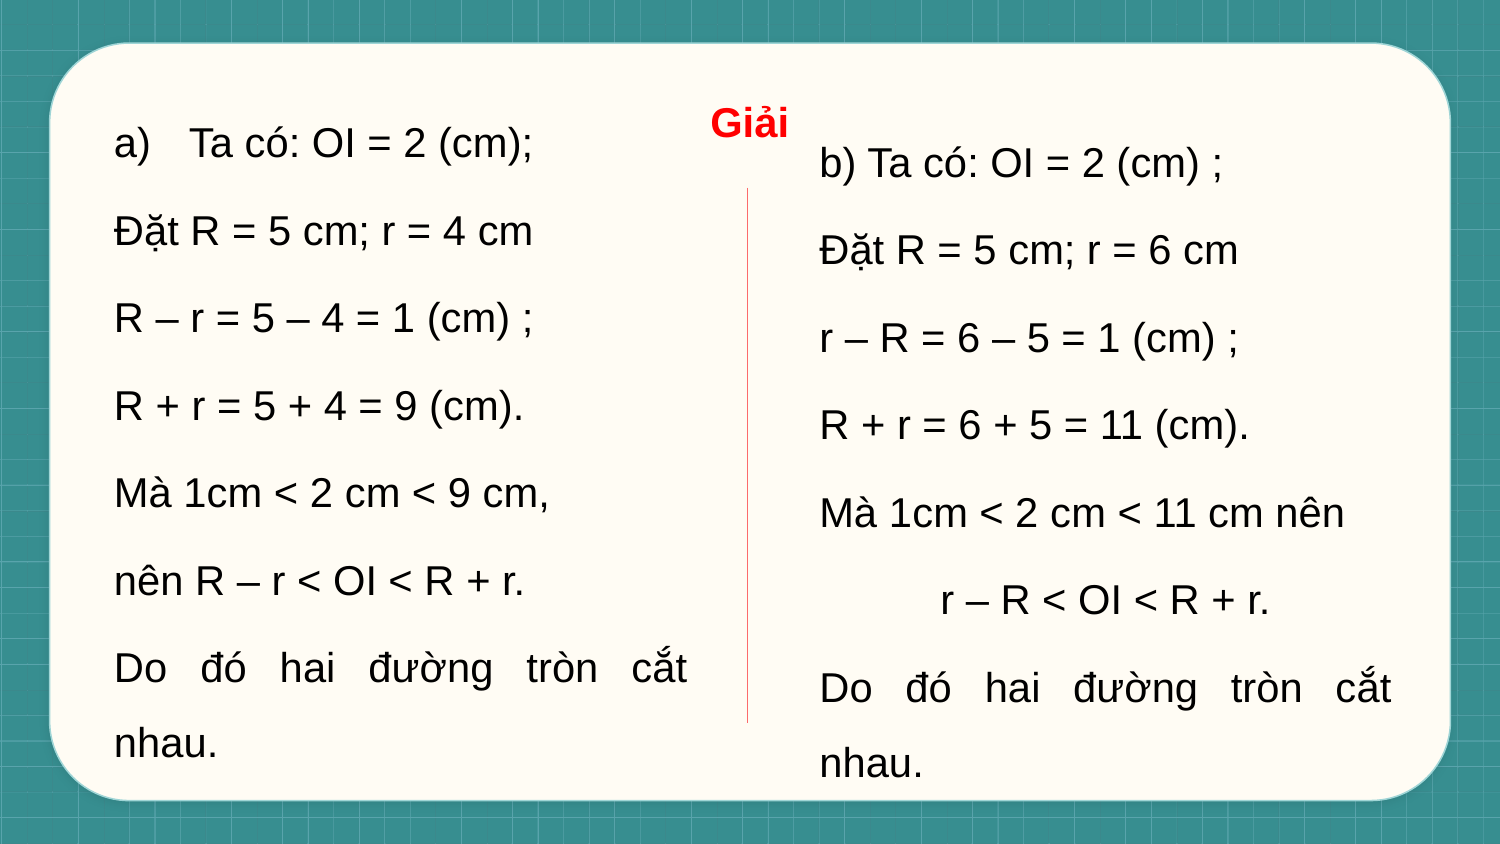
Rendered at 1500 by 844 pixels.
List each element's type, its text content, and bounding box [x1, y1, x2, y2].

text_box Giải [703, 88, 805, 154]
text_box Ta có: OI = 2 (cm); Đặt R = 5 cm; r = 4 cm R – r = 5 – 4 = 1 (cm) ; R + r = 5 + 4 = 9 (cm). Mà 1cm < 2 cm < 9 cm, nên R – r < OI < R + r. Do đó hai đường tròn cắt nhau. [99, 83, 703, 774]
text_box b) Ta có: OI = 2 (cm) ; Đặt R = 5 cm; r = 6 cm r – R = 6 – 5 = 1 (cm) ; R + r = 6 + 5 = 11 (cm). Mà 1cm < 2 cm < 11 cm nên r – R < OI < R + r. Do đó hai đường tròn cắt nhau. [804, 103, 1407, 793]
